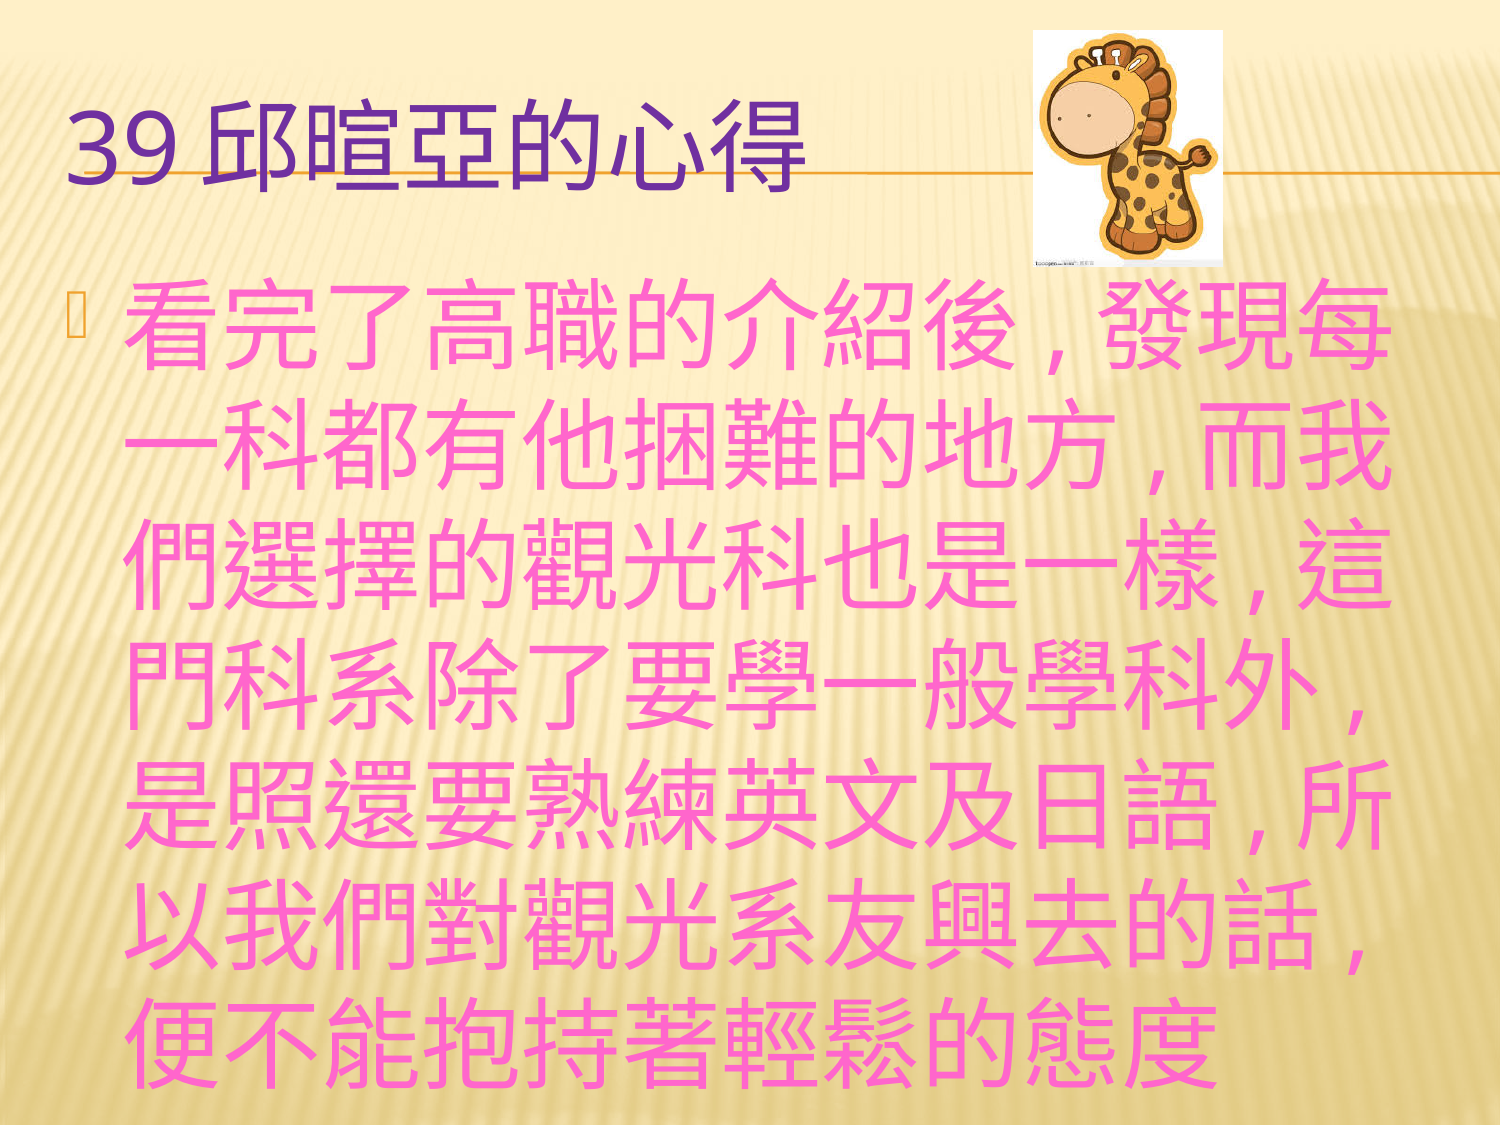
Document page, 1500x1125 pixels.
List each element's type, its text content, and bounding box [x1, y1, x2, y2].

picture [1033, 30, 1223, 268]
list 看完了高職的介紹後,發現每一科都有他捆難的地方,而我們選擇的觀光科也是一樣,這門科系除了要學一般學科外,是照還要熟練英文及日語,所以我們對觀光系友興去的話,便不能抱持著輕鬆的態度 [50, 254, 1475, 998]
title 39邱暄亞的心得 [1232, 75, 1475, 213]
title 39邱暄亞的心得 [50, 75, 1023, 213]
